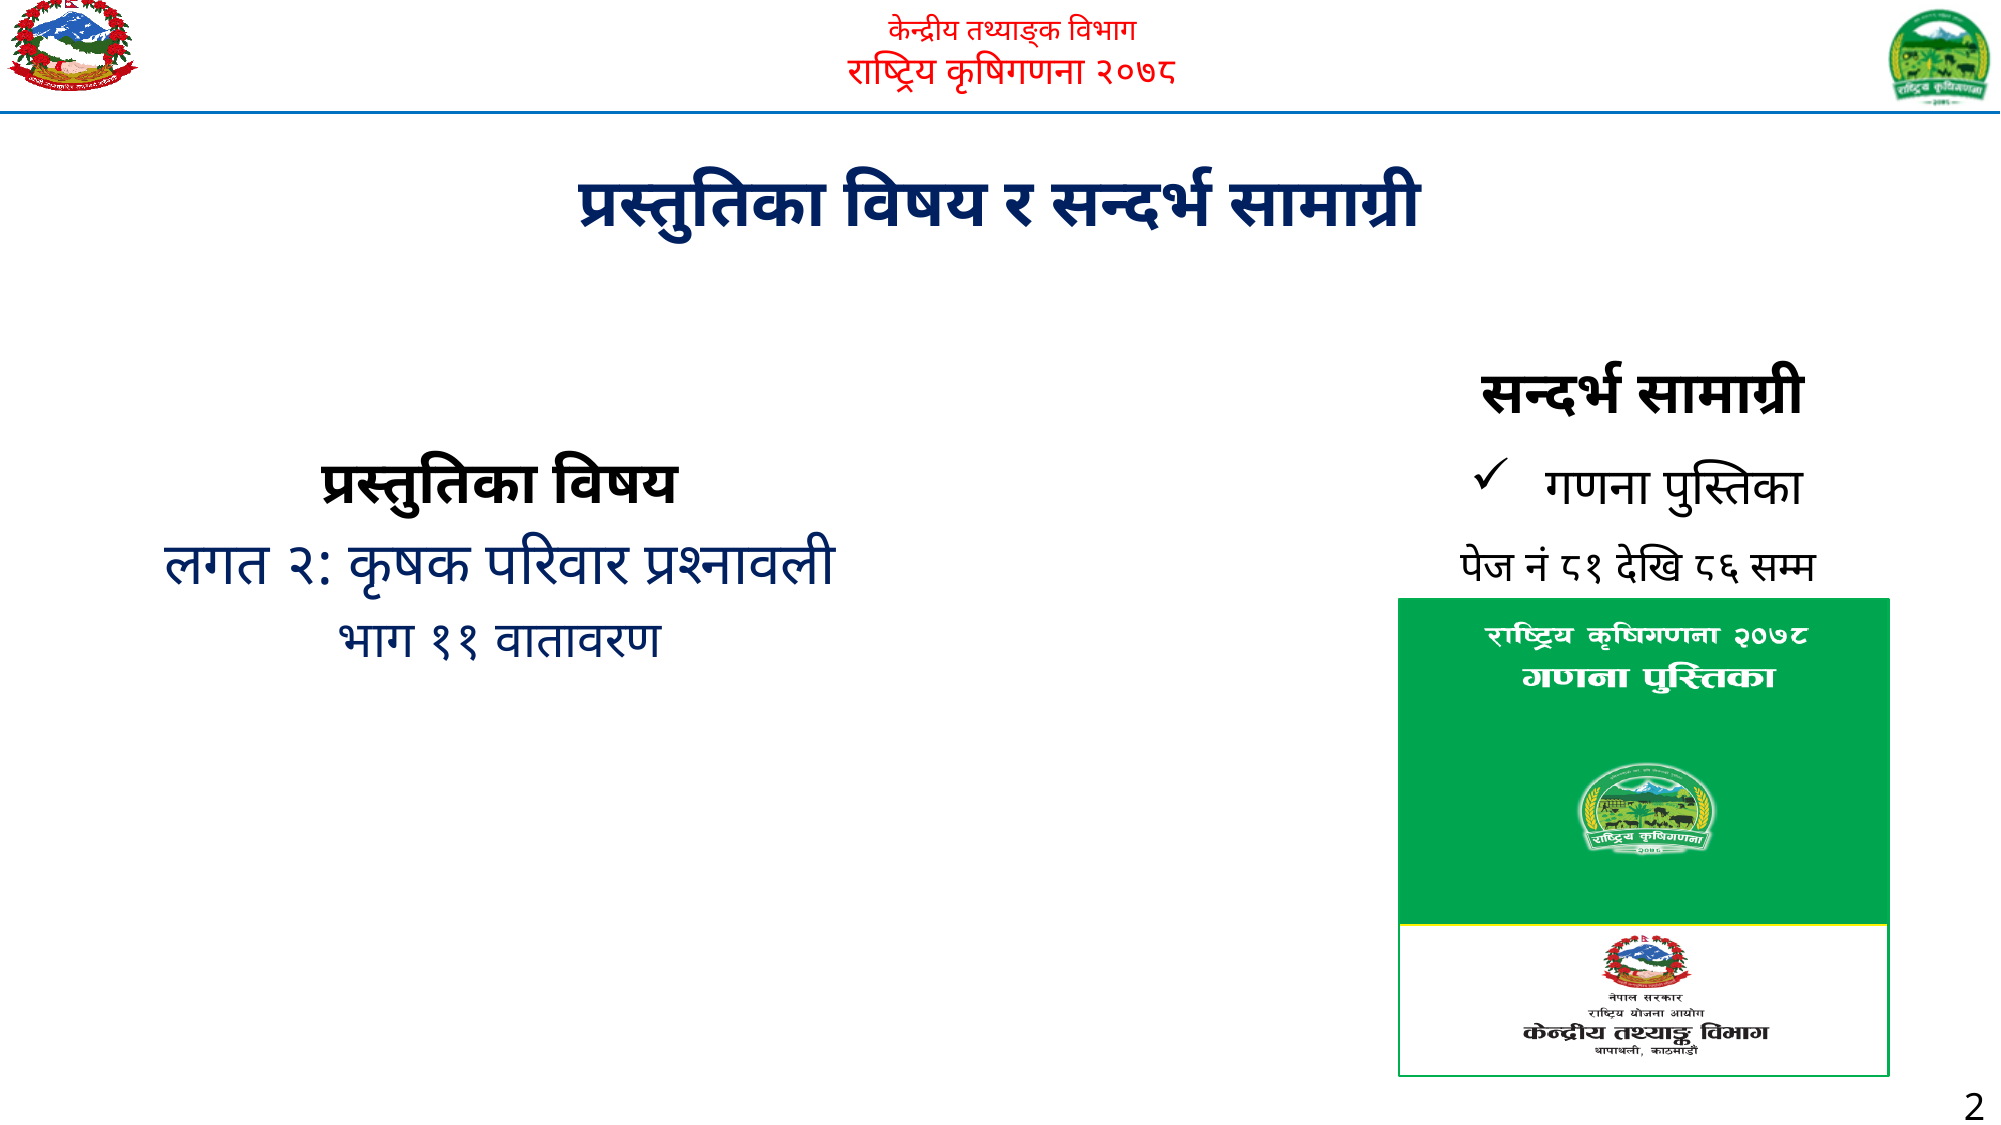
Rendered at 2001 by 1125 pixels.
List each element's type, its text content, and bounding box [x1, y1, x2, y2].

text_box सन्दर्भ सामाग्री गणना पुस्तिका पेज नं ८१ देखि ८६ सम्म [1337, 312, 1950, 598]
text_box 2 [1845, 1049, 2000, 1113]
list प्रस्तुतिका विषय र सन्दर्भ सामाग्री [0, 112, 2000, 257]
text_box प्रस्तुतिका विषय लगत २: कृषक परिवार प्रश्नावली भाग ११ वातावरण [0, 437, 1138, 756]
picture [1399, 600, 1888, 1076]
picture [7, 0, 138, 91]
picture [1887, 4, 1993, 110]
